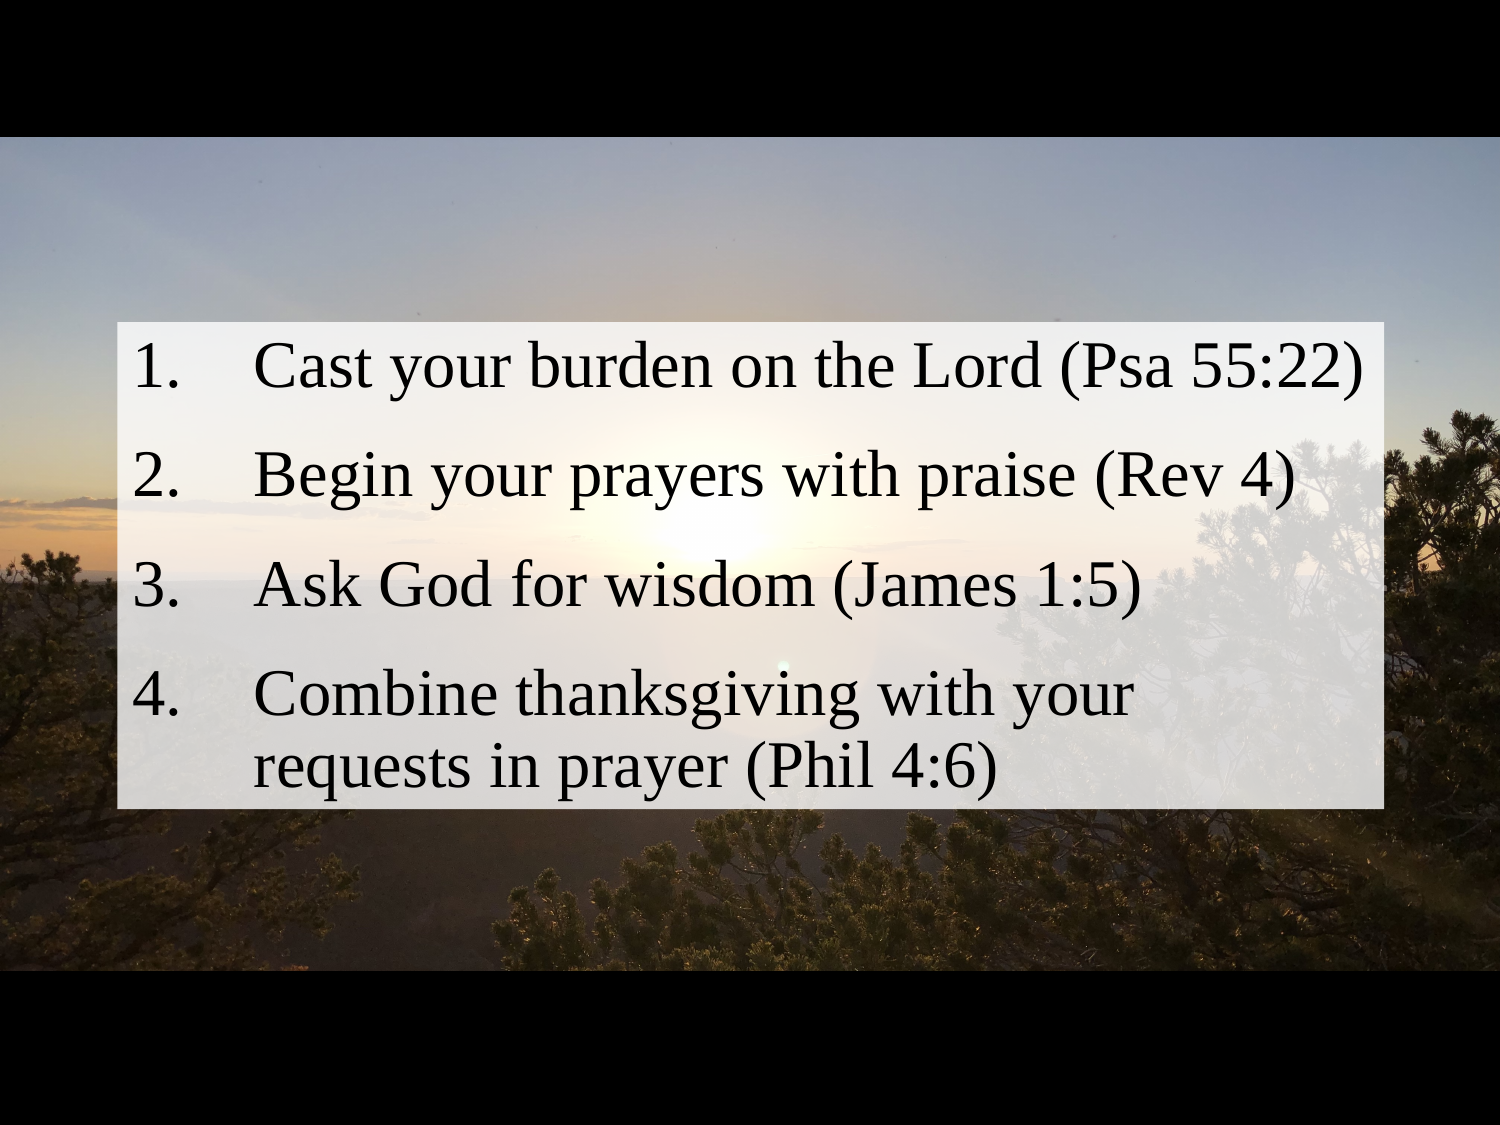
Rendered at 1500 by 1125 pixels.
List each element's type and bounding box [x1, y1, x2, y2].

picture [0, 137, 1500, 971]
